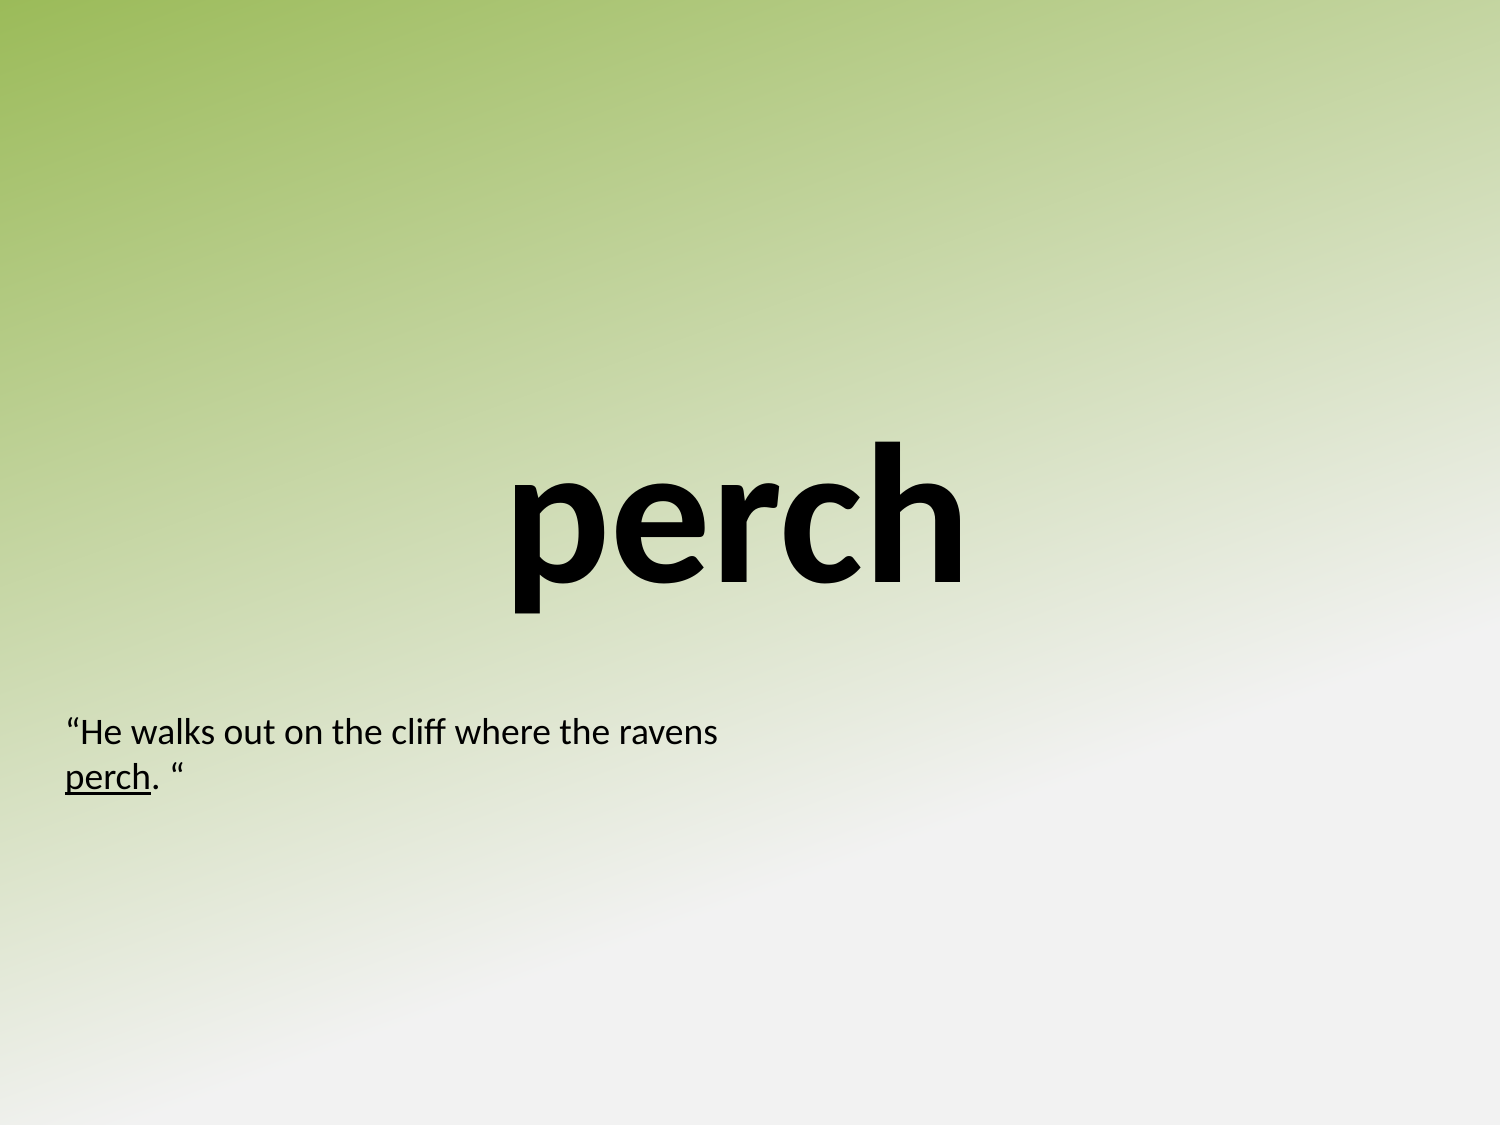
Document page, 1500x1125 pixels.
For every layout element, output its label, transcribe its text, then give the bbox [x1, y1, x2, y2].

text_box “He walks out on the cliff where the ravens perch. “ [49, 699, 800, 805]
text_box perch [174, 374, 1300, 630]
